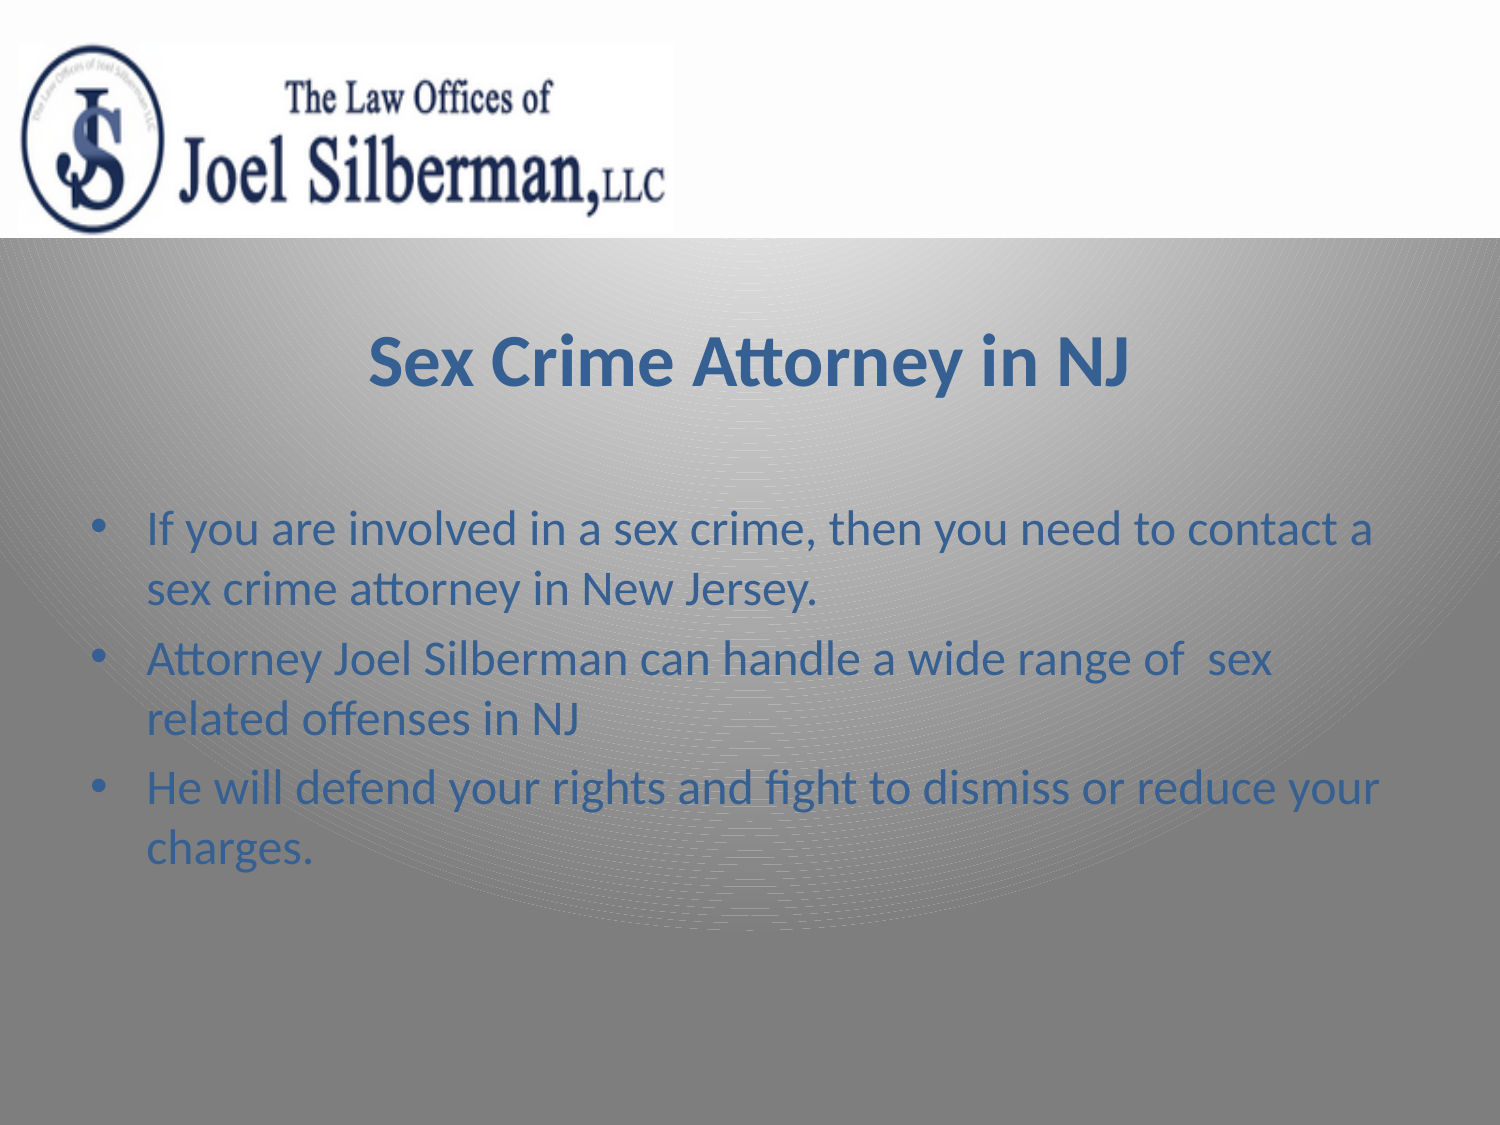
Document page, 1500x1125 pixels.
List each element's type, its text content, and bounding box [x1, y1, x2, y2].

list If you are involved in a sex crime, then you need to contact a sex crime attorney in New Jersey. Attorney Joel Silberman can handle a wide range of sex related offenses in NJ He will defend your rights and fight to dismiss or reduce your charges. [75, 487, 1425, 1005]
picture [0, 0, 1500, 238]
title Sex Crime Attorney in NJ [75, 262, 1425, 450]
